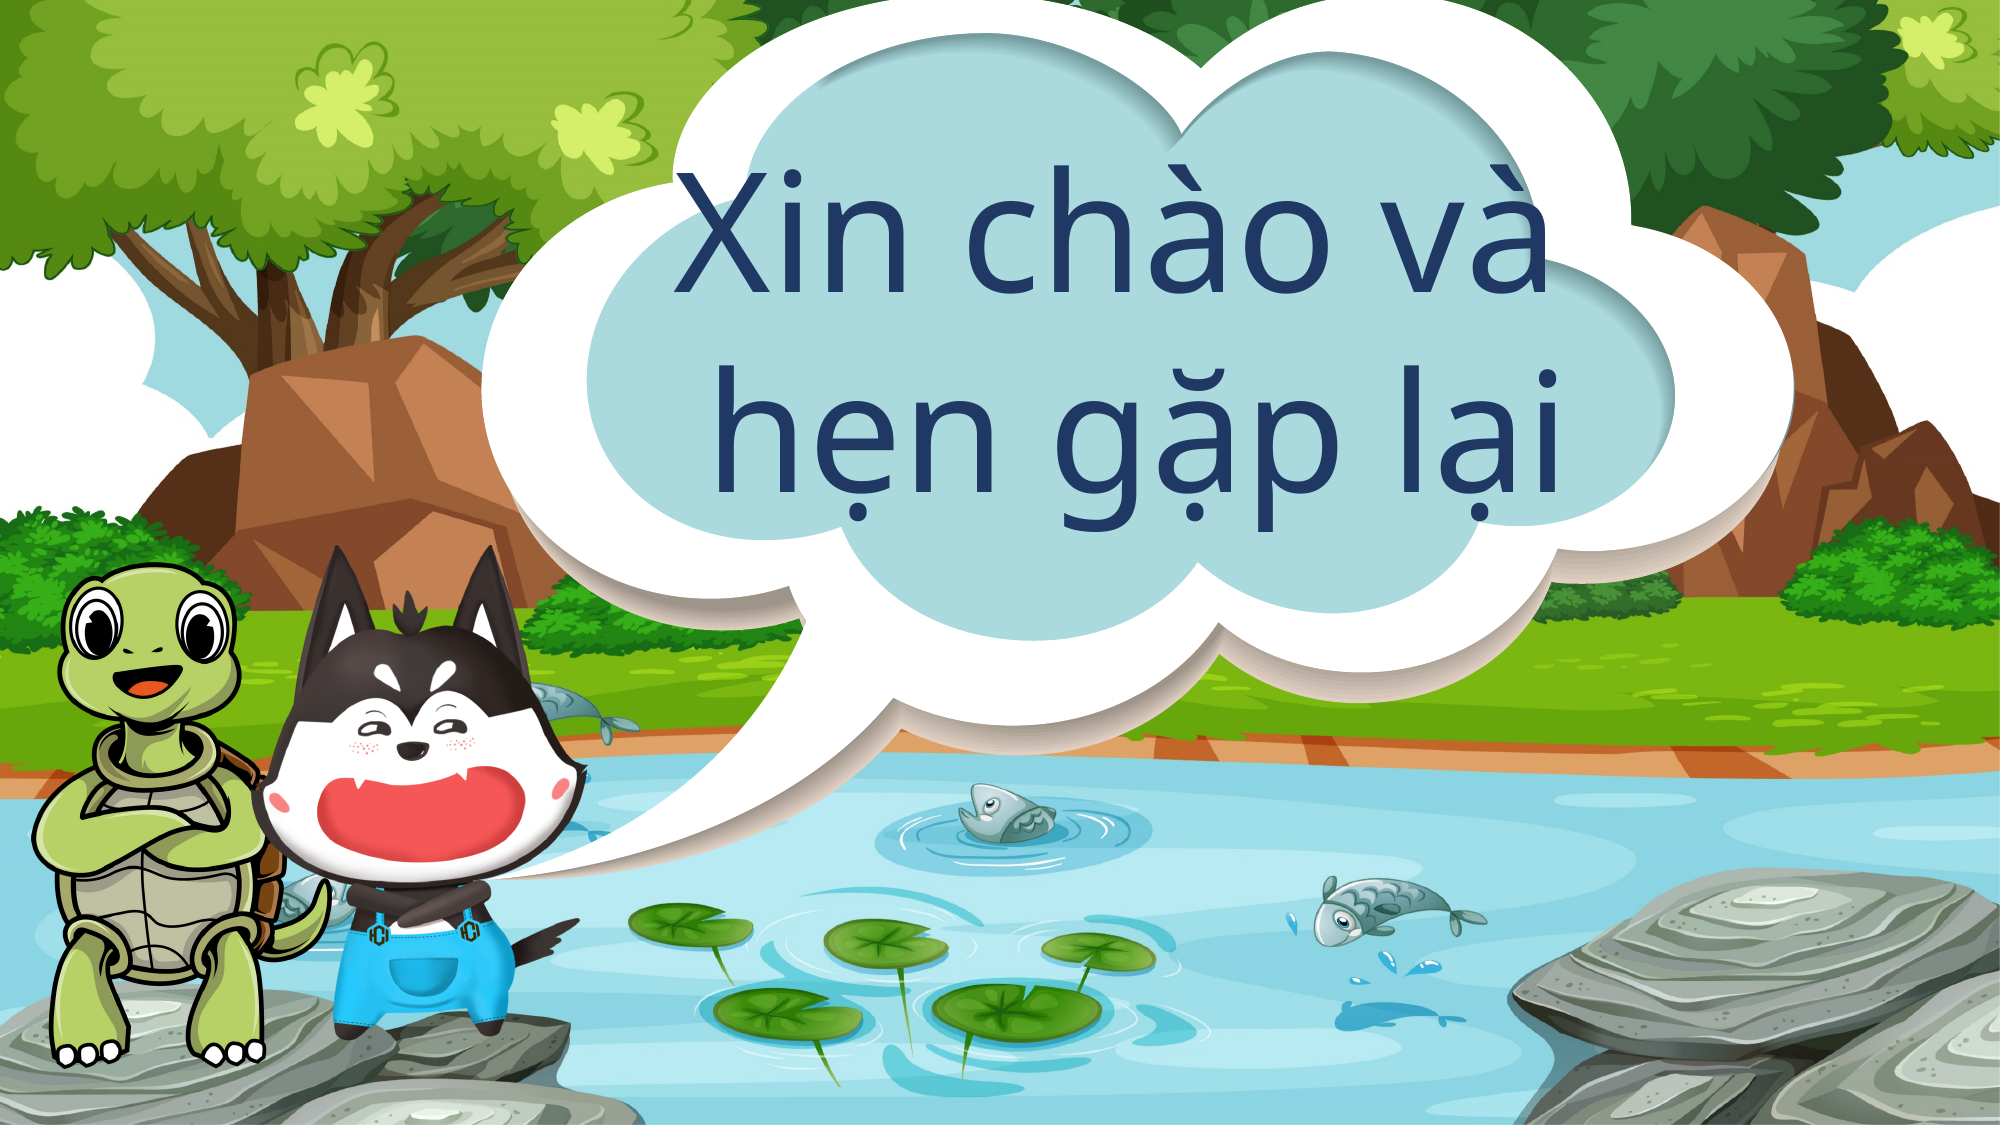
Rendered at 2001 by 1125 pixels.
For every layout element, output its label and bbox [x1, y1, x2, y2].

picture [0, 0, 2000, 1125]
text_box [437, 0, 1839, 880]
text_box [31, 537, 696, 1069]
